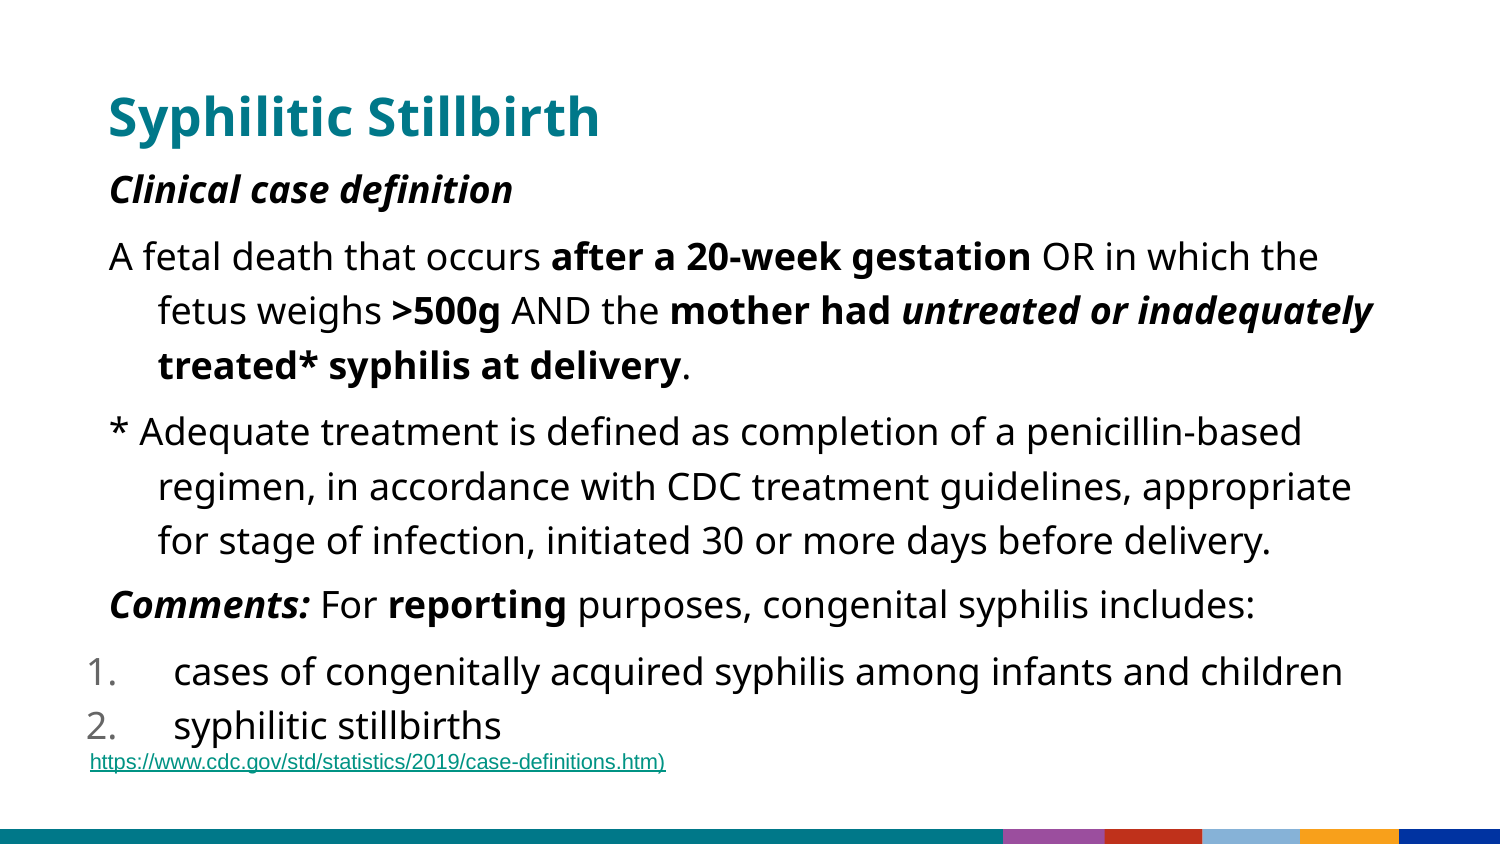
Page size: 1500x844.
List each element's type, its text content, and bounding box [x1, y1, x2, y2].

text_box https://www.cdc.gov/std/statistics/2019/case-definitions.htm) [74, 739, 1137, 781]
list Syphilitic Stillbirth Clinical case definition A fetal death that occurs after a 20-week gestation OR in which the fetus weighs >500g AND the mother had untreated or inadequately treated* syphilis at delivery. * Adequate treatment is defined as completion of a penicillin-based regimen, in accordance with CDC treatment guidelines, appropriate for stage of infection, initiated 30 or more days before delivery. Comments: For reporting purposes, congenital syphilis includes: cases of congenitally acquired syphilis among infants and children syphilitic stillbirths [70, 58, 1425, 763]
